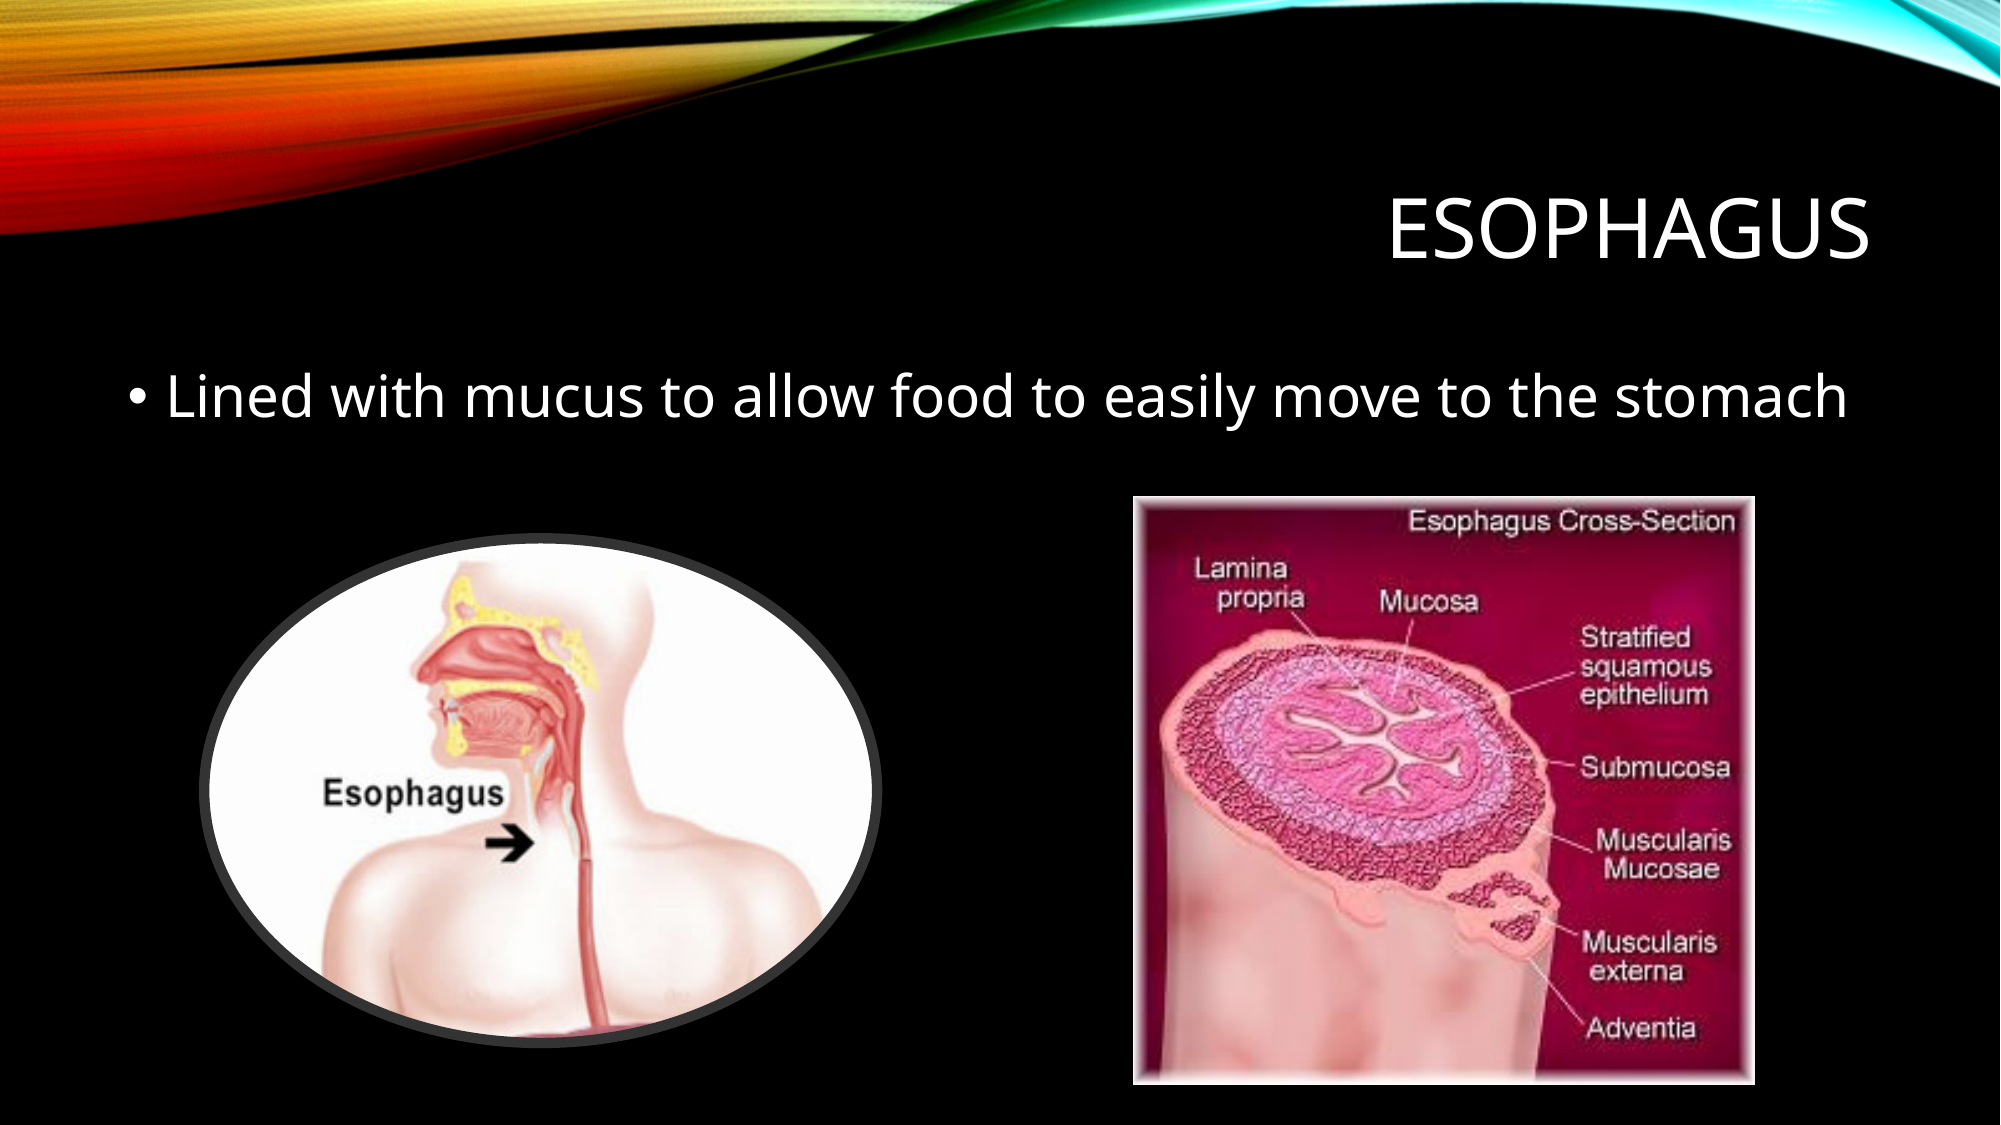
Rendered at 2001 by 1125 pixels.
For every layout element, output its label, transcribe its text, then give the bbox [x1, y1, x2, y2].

picture [1133, 496, 1755, 1086]
picture [0, 0, 2000, 237]
title Esophagus [474, 125, 1888, 338]
list Lined with mucus to allow food to easily move to the stomach [112, 360, 1888, 1021]
picture [203, 538, 878, 1044]
